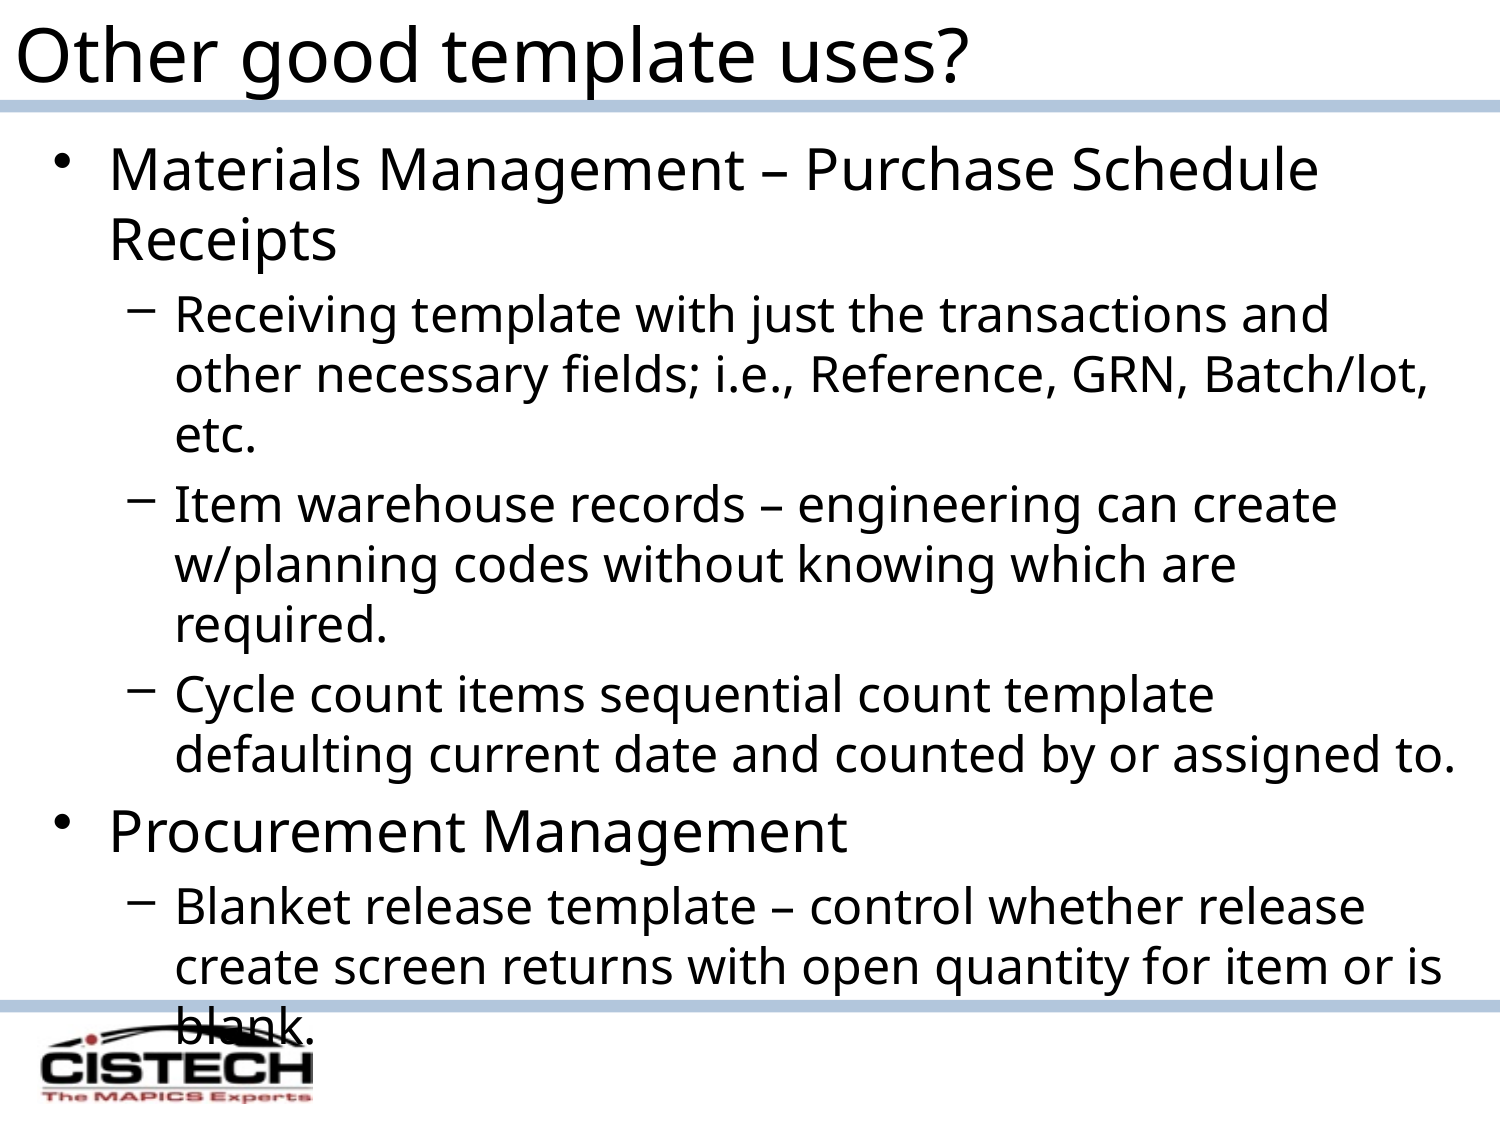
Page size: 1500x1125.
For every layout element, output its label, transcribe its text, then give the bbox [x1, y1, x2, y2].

text_box Other good template uses? [0, 0, 1050, 105]
list Materials Management – Purchase Schedule Receipts Receiving template with just the transactions and other necessary fields; i.e., Reference, GRN, Batch/lot, etc. Item warehouse records – engineering can create w/planning codes without knowing which are required. Cycle count items sequential count template defaulting current date and counted by or assigned to. Procurement Management Blanket release template – control whether release create screen returns with open quantity for item or is blank. [37, 124, 1476, 1001]
picture [37, 1024, 313, 1104]
